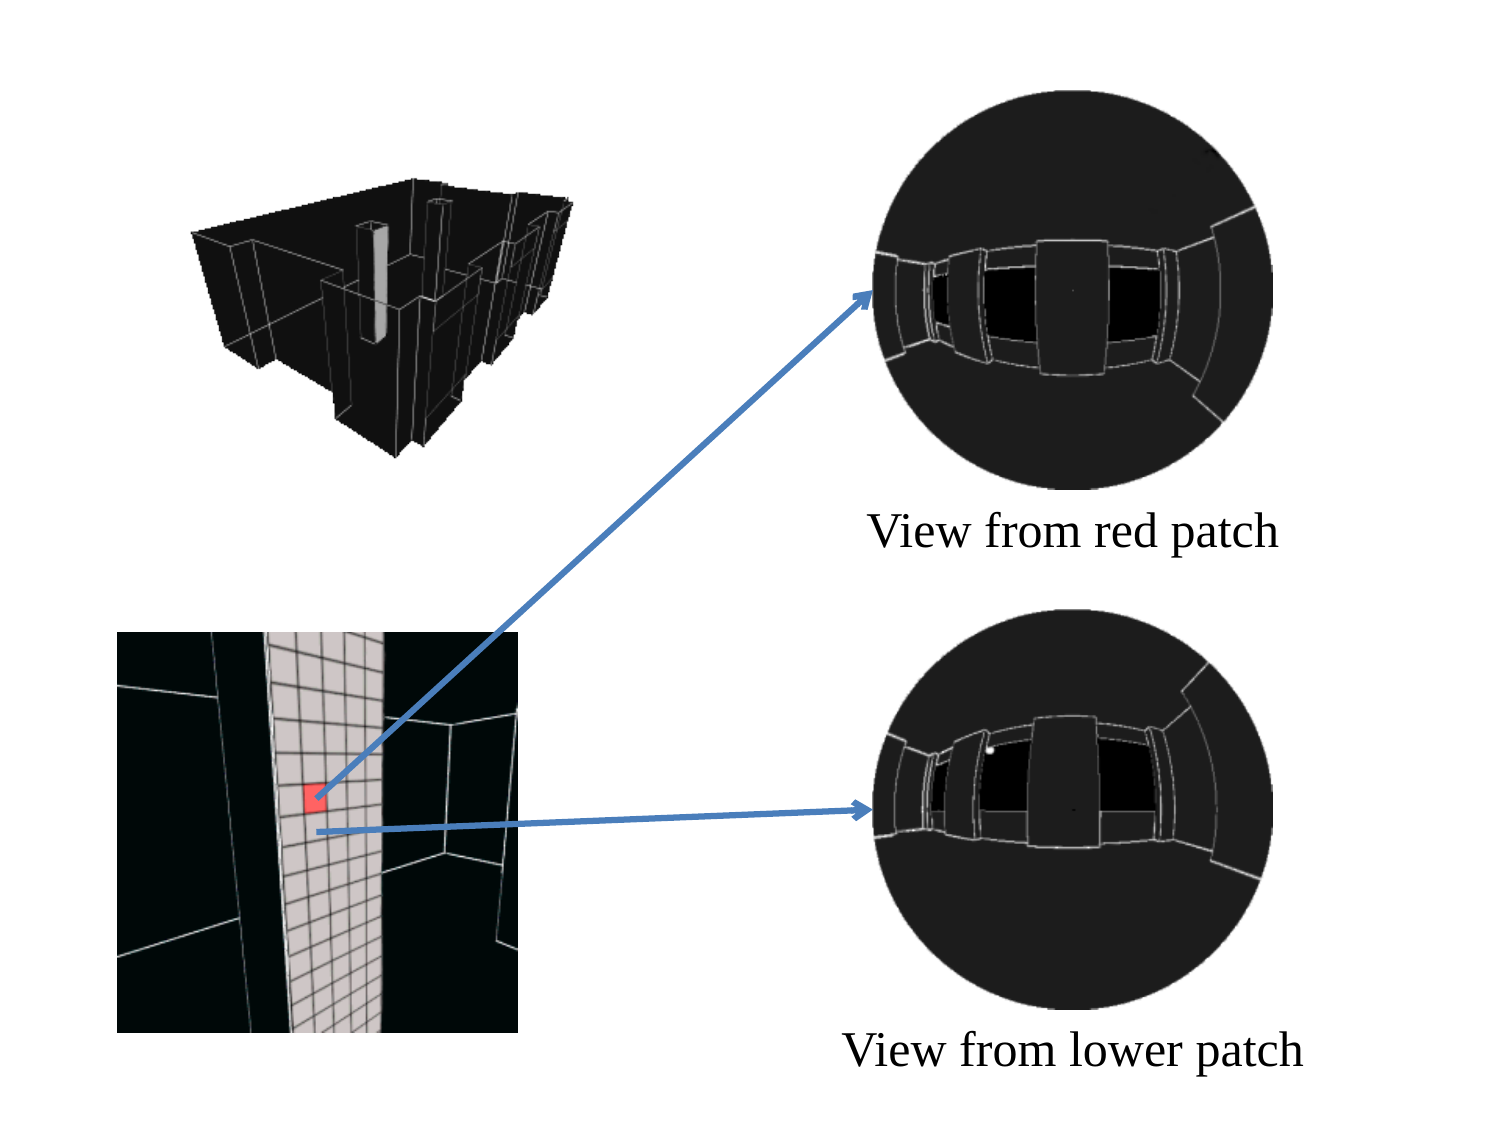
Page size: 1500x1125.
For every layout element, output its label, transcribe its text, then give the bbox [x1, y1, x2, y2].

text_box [316, 289, 874, 799]
picture [116, 632, 518, 1034]
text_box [316, 809, 874, 833]
text_box View from red patch [879, 490, 1363, 565]
picture [182, 172, 584, 466]
picture [872, 89, 1274, 491]
text_box View from lower patch [783, 1009, 1363, 1085]
picture [872, 609, 1274, 1010]
